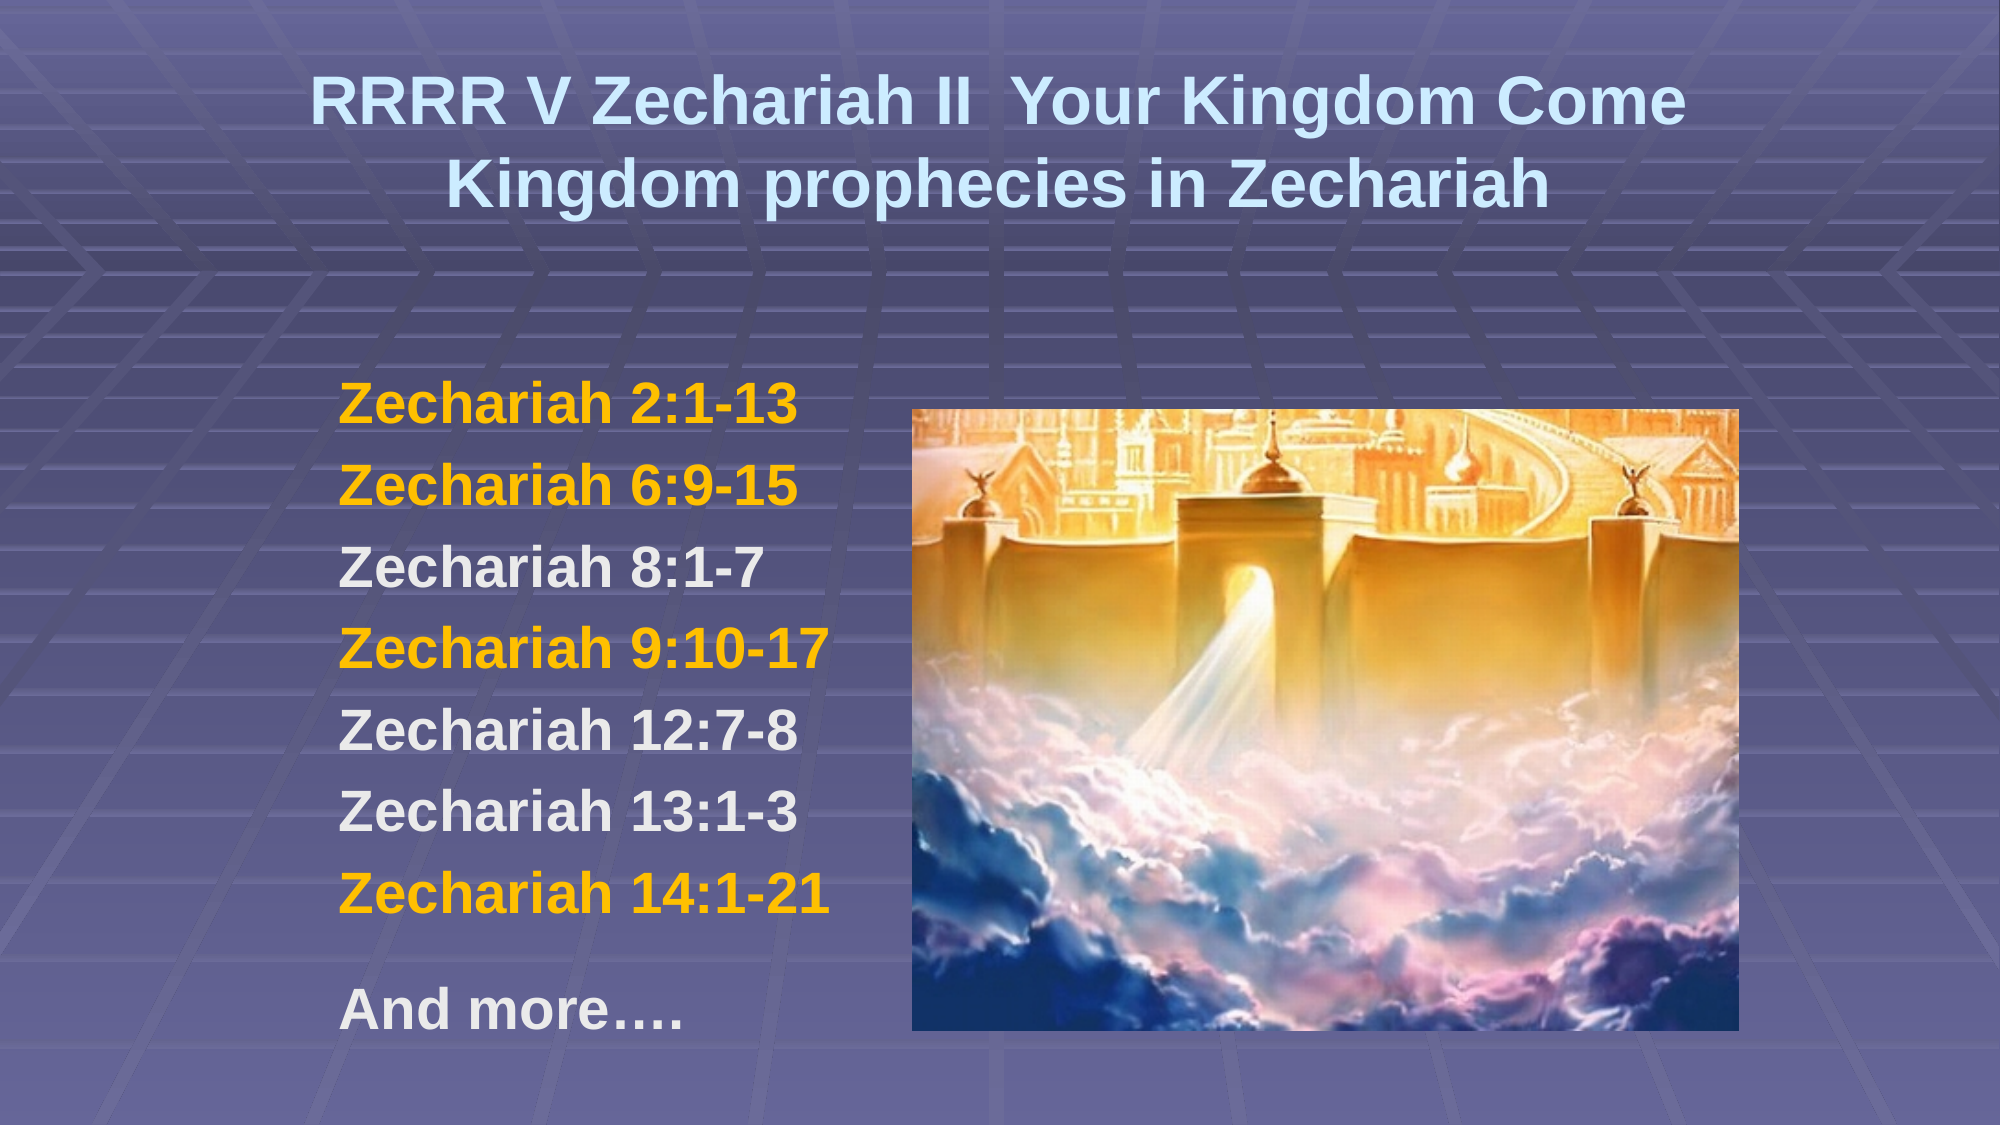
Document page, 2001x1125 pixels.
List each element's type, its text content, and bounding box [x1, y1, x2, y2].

title RRRR V Zechariah II Your Kingdom Come Kingdom prophecies in Zechariah [99, 44, 1899, 233]
picture [911, 408, 1740, 1031]
list Zechariah 2:1-13 Zechariah 6:9-15 Zechariah 8:1-7 Zechariah 9:10-17 Zechariah 12:7-8 Zechariah 13:1-3 Zechariah 14:1-21 And more…. [309, 358, 1695, 1125]
